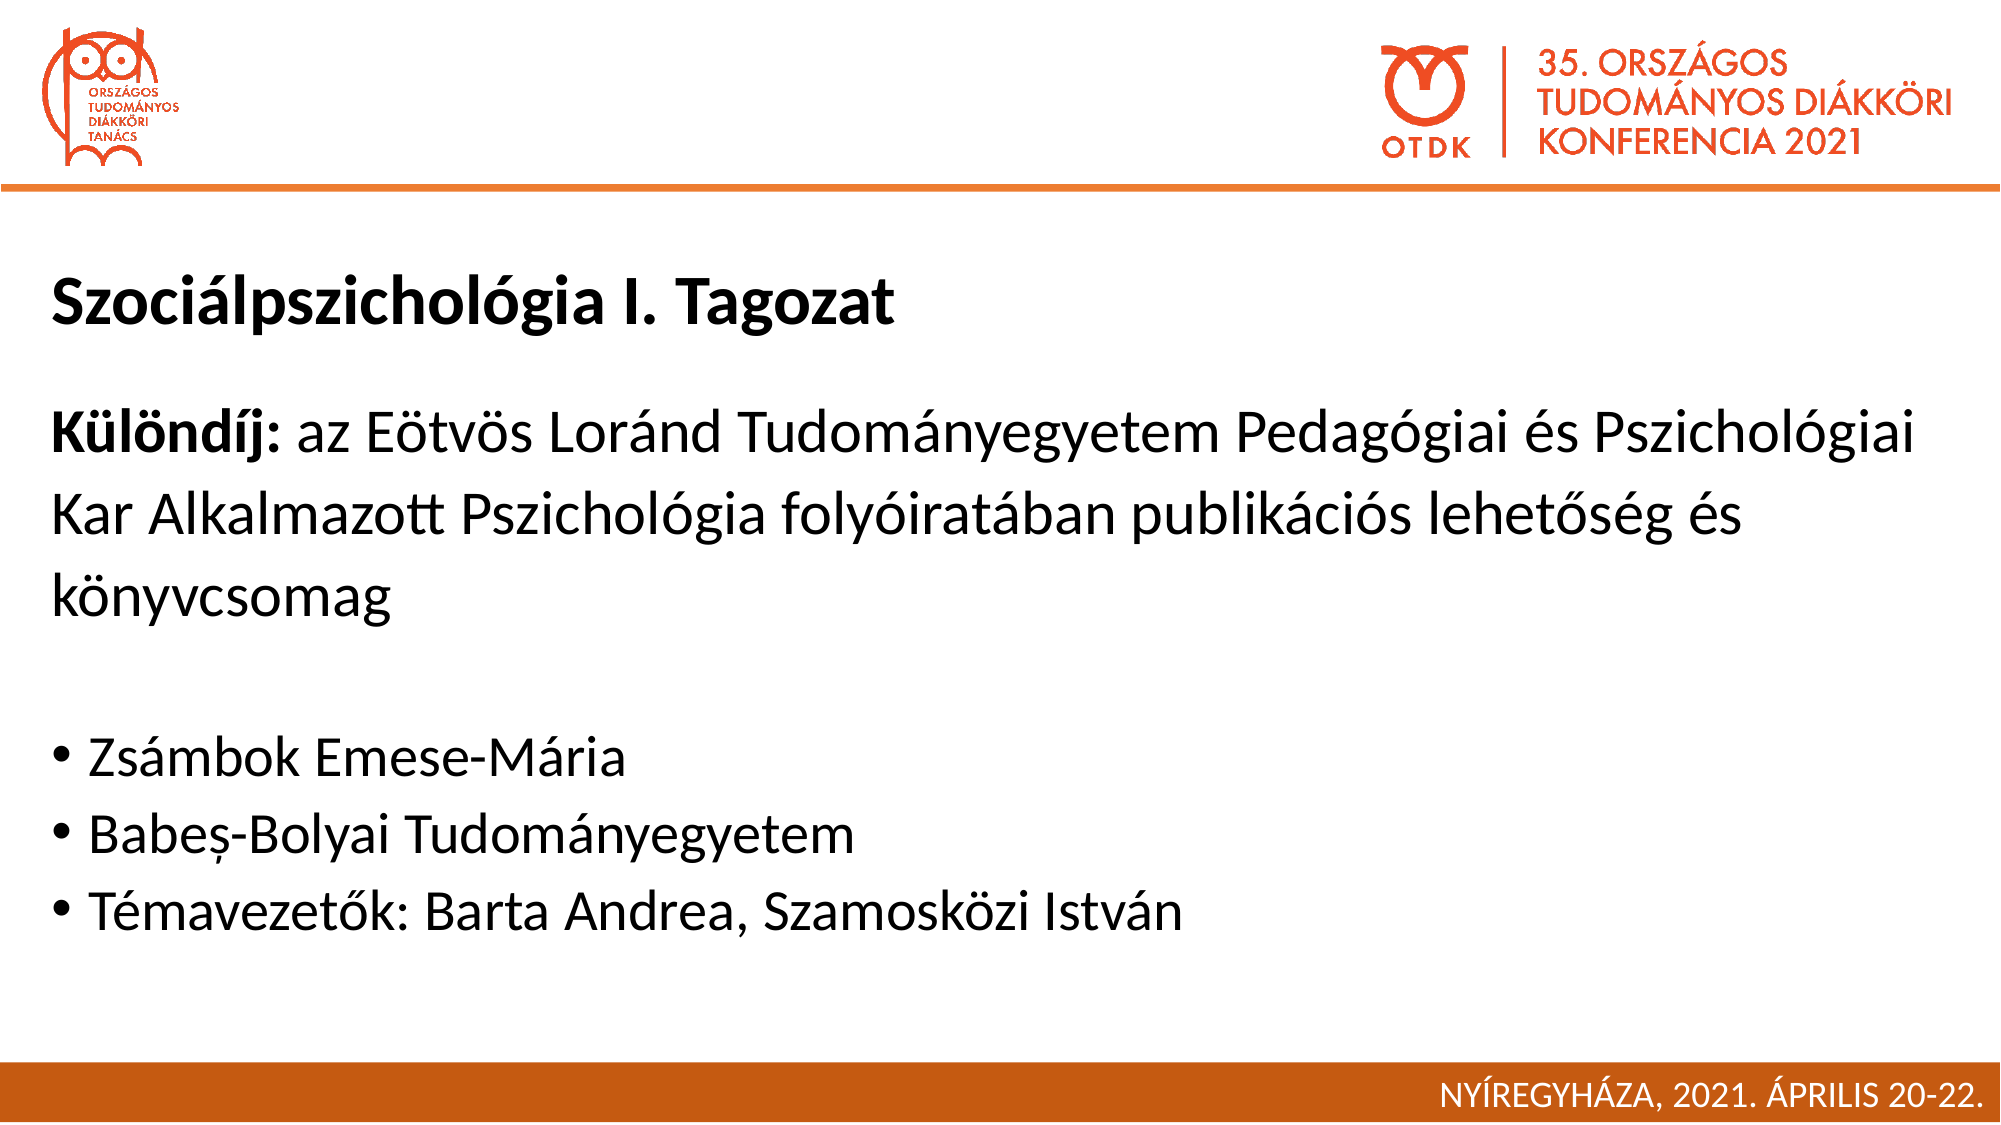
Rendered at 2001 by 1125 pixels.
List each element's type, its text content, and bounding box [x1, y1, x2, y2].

picture [12, 8, 201, 188]
list Szociálpszichológia I. Tagozat Különdíj: az Eötvös Loránd Tudományegyetem Pedagógiai és Pszichológiai Kar Alkalmazott Pszichológia folyóiratában publikációs lehetőség és könyvcsomag Zsámbok Emese-Mária Babeș-Bolyai Tudományegyetem Témavezetők: Barta Andrea, Szamosközi István [36, 237, 1981, 1052]
text_box NYÍREGYHÁZA, 2021. ÁPRILIS 20-22. [0, 1062, 2000, 1123]
picture [1317, 0, 1981, 191]
text_box [0, 183, 2000, 193]
